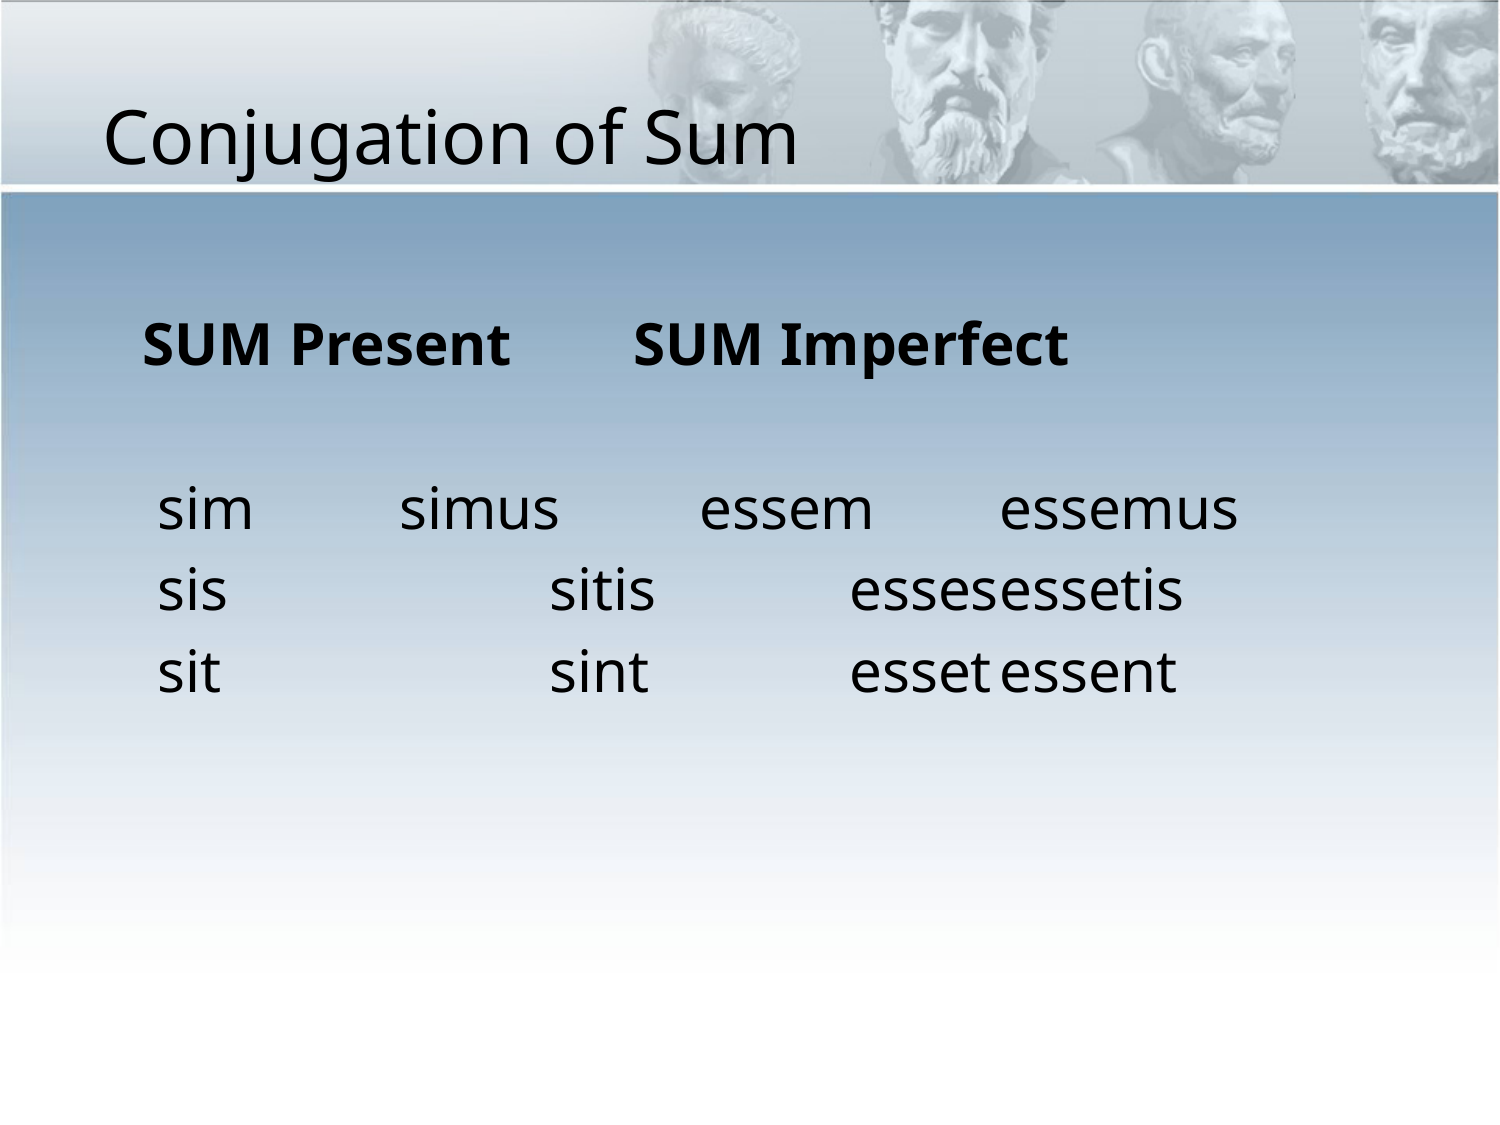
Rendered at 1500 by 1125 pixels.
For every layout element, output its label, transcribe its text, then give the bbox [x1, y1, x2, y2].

title Conjugation of Sum [87, 0, 1363, 188]
list SUM Present SUM Imperfect sim simus essem essemus sis sitis esses essetis sit sint esset essent [112, 299, 1388, 801]
picture [0, 0, 1500, 1125]
